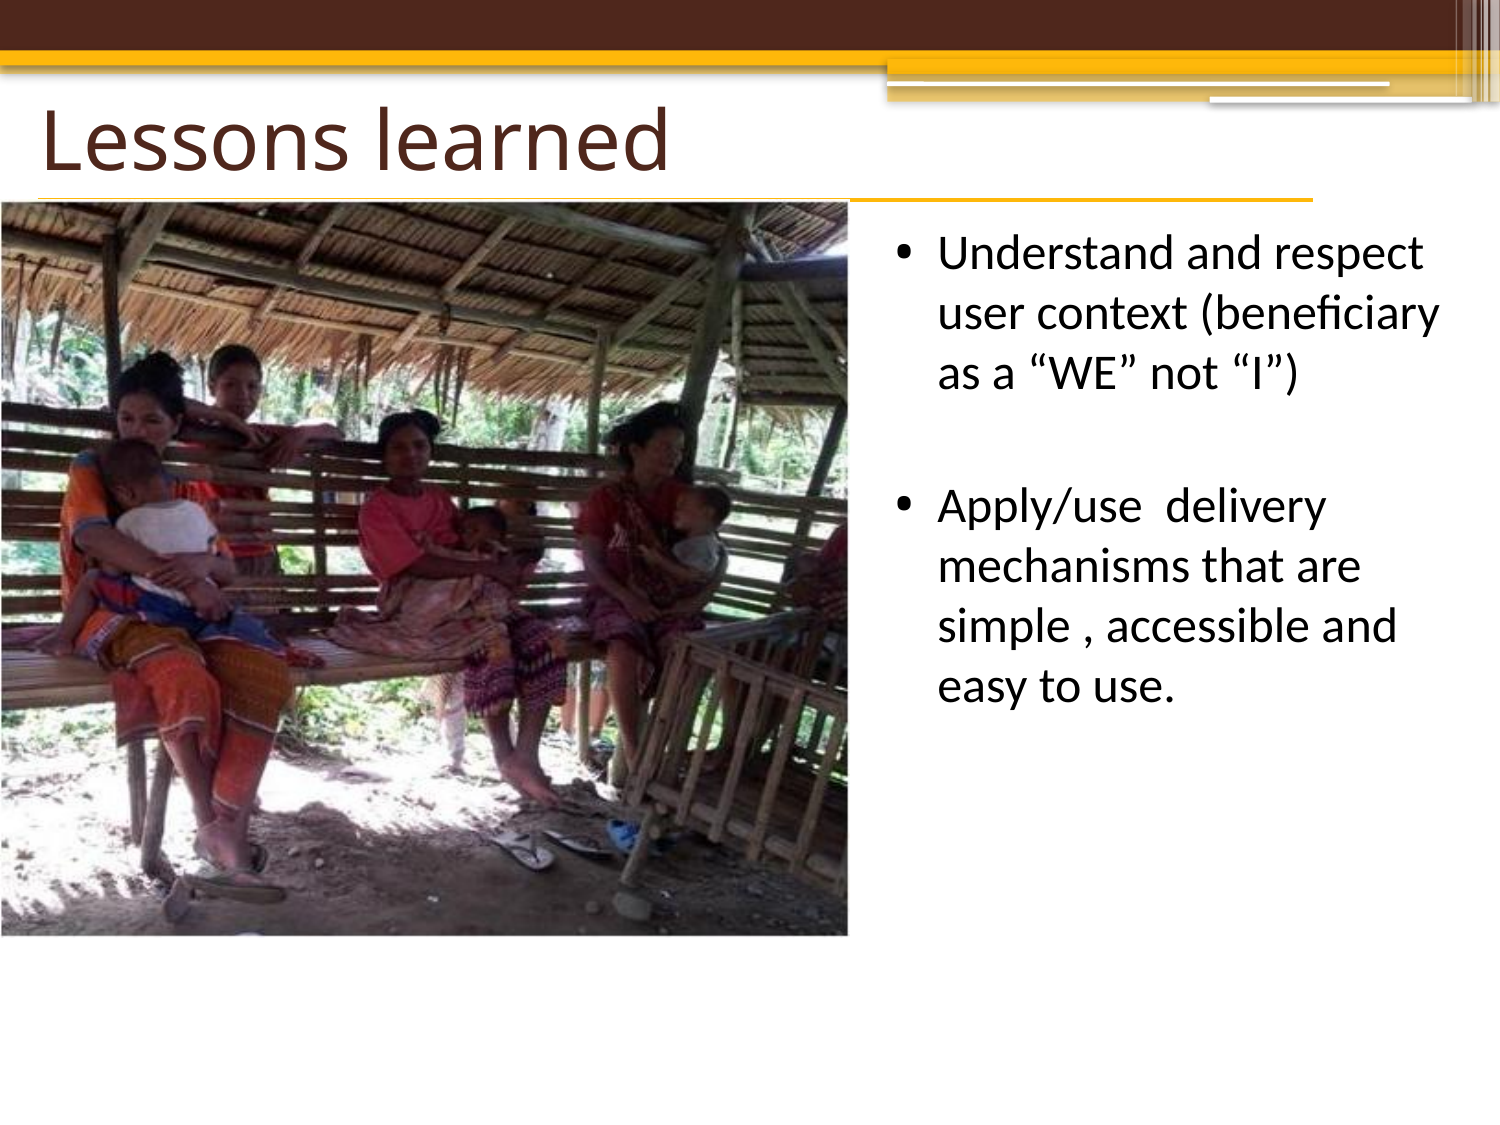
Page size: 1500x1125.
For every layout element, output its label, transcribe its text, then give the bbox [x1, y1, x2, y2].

picture [0, 199, 851, 938]
list Understand and respect user context (beneficiary as a “WE” not “I”) Apply/use delivery mechanisms that are simple , accessible and easy to use. [862, 212, 1463, 1022]
title Lessons learned [24, 50, 1375, 225]
